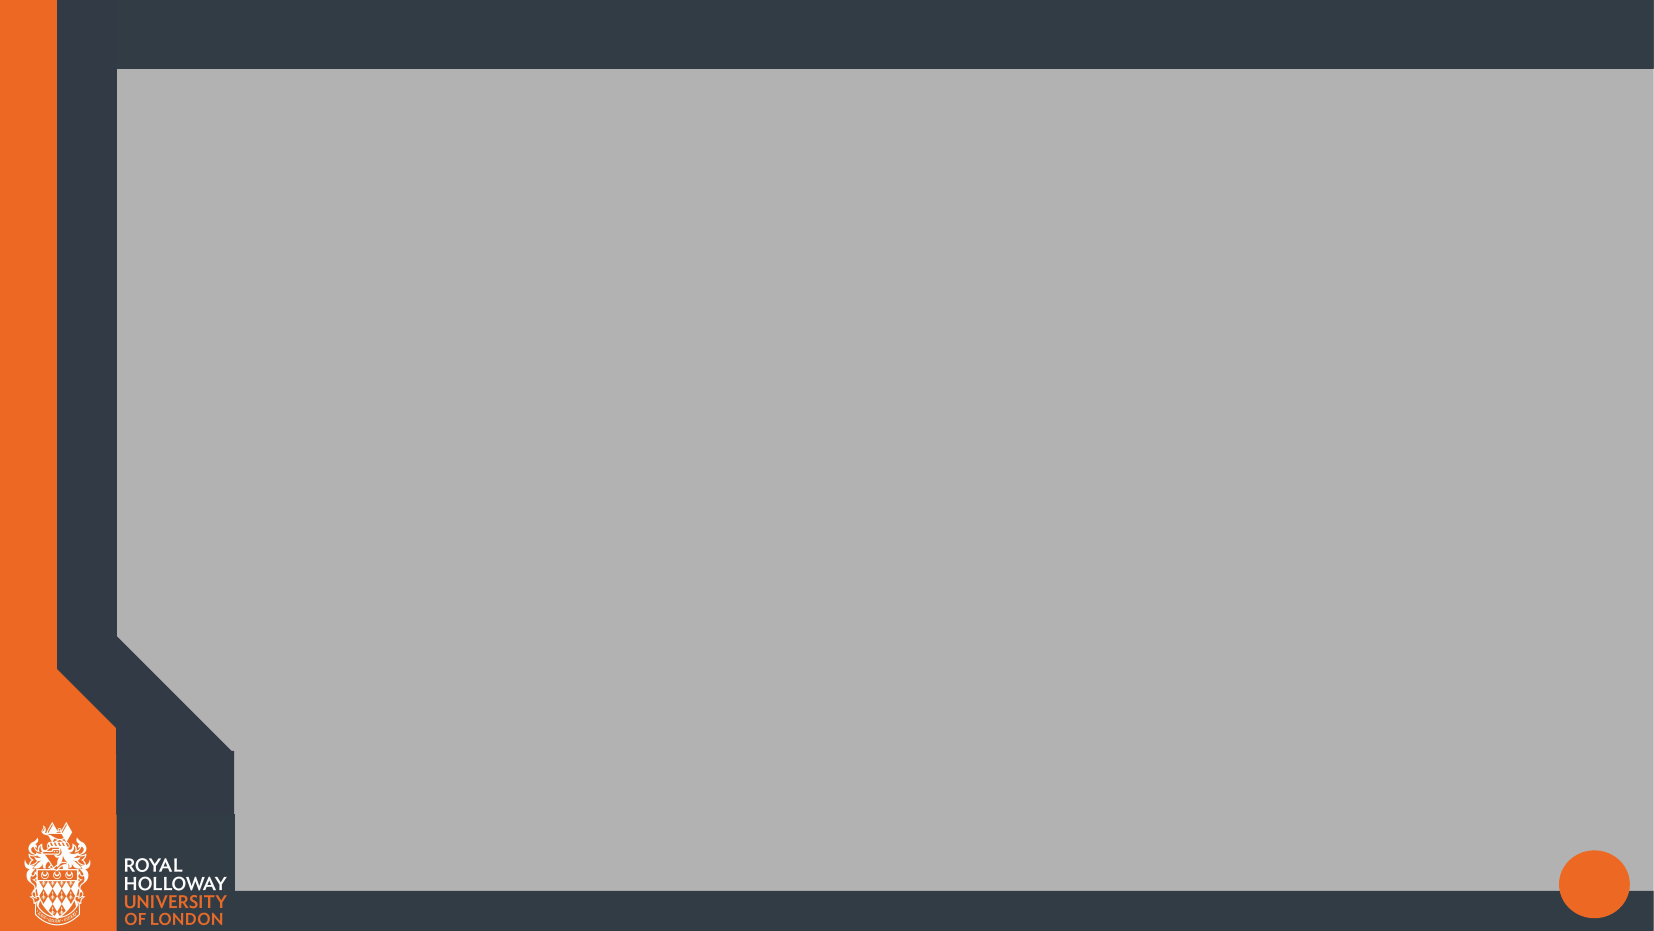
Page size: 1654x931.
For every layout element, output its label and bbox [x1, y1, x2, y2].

text_box [0, 0, 1654, 931]
